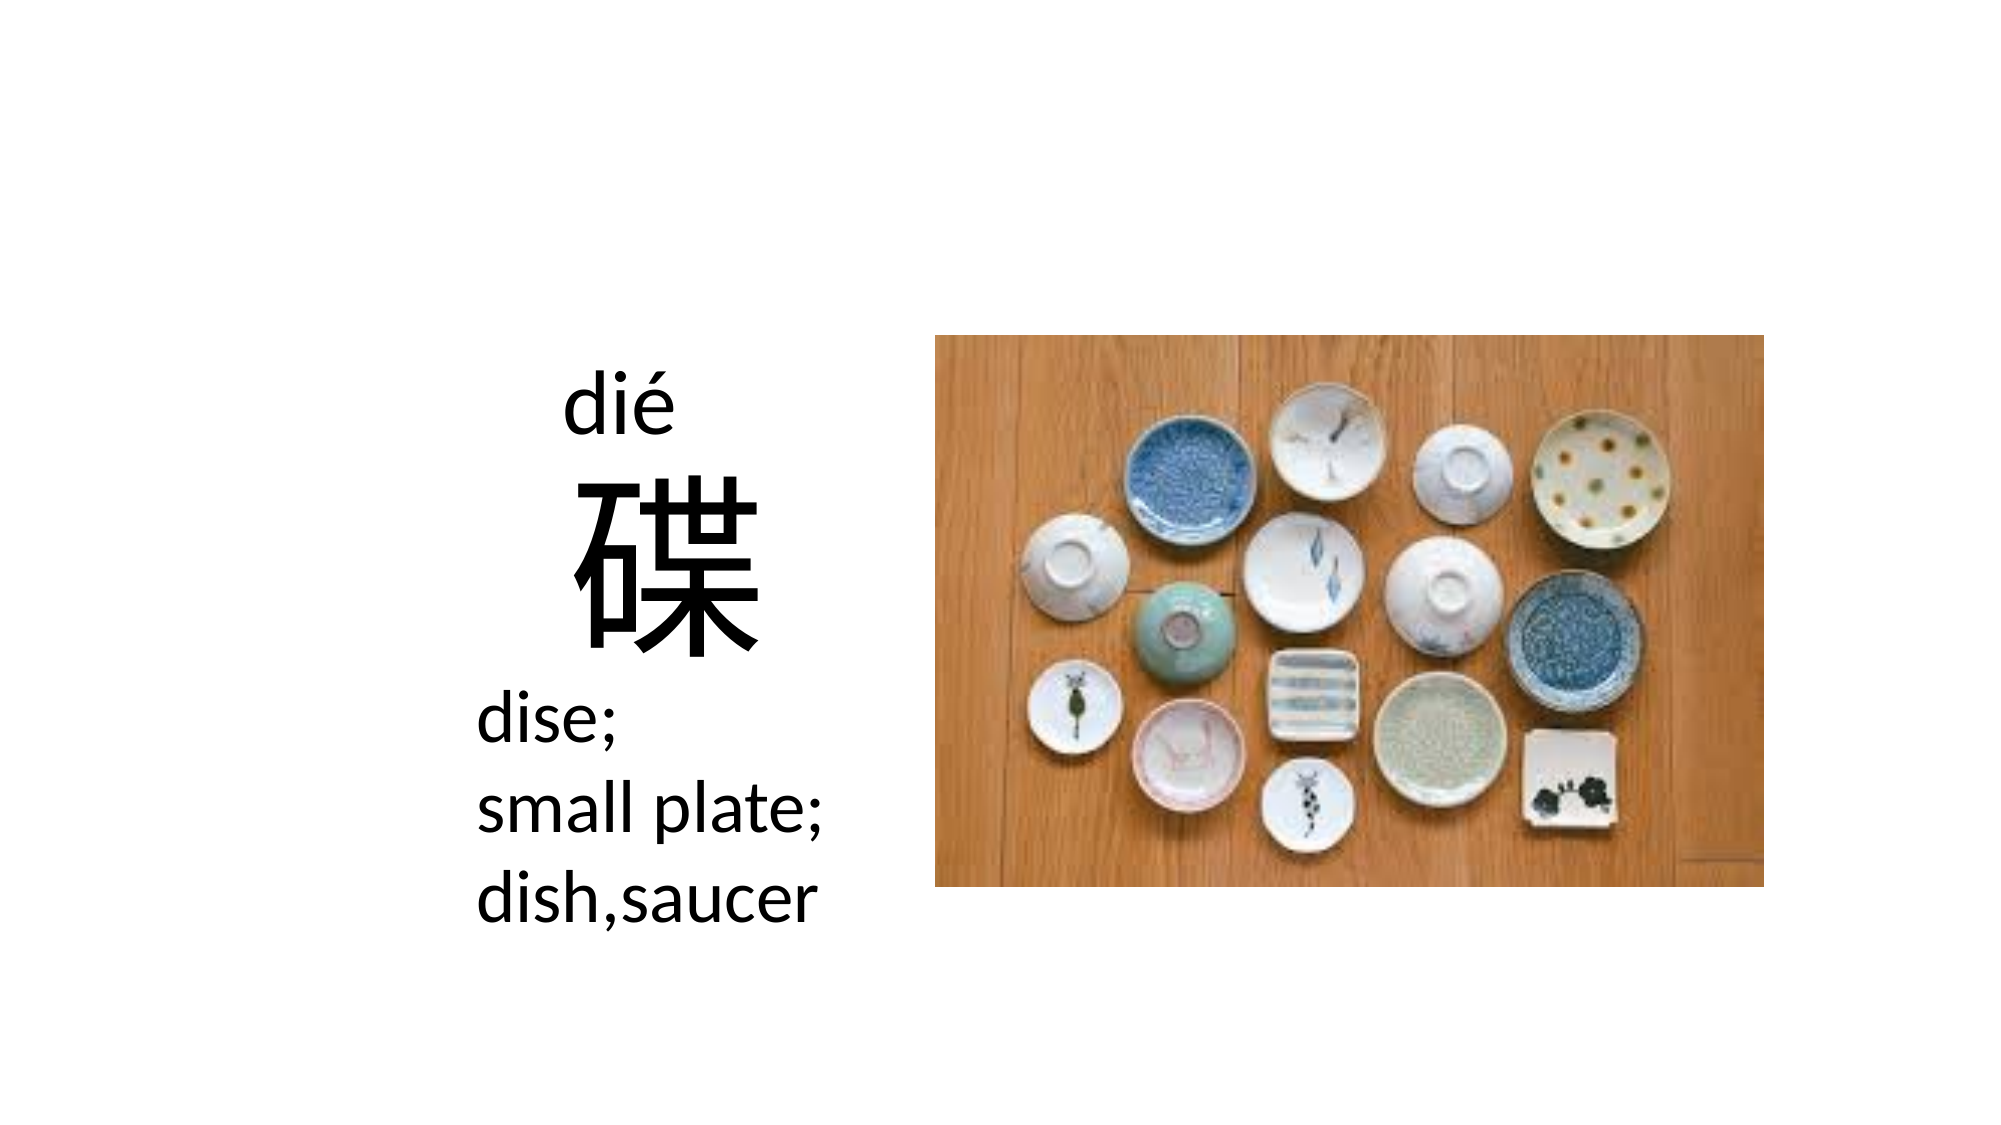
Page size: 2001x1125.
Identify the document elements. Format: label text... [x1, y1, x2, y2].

text_box 碟 [461, 433, 935, 689]
text_box dié [485, 335, 781, 461]
picture [935, 335, 1764, 887]
text_box dise; small plate; dish,saucer [461, 659, 916, 945]
